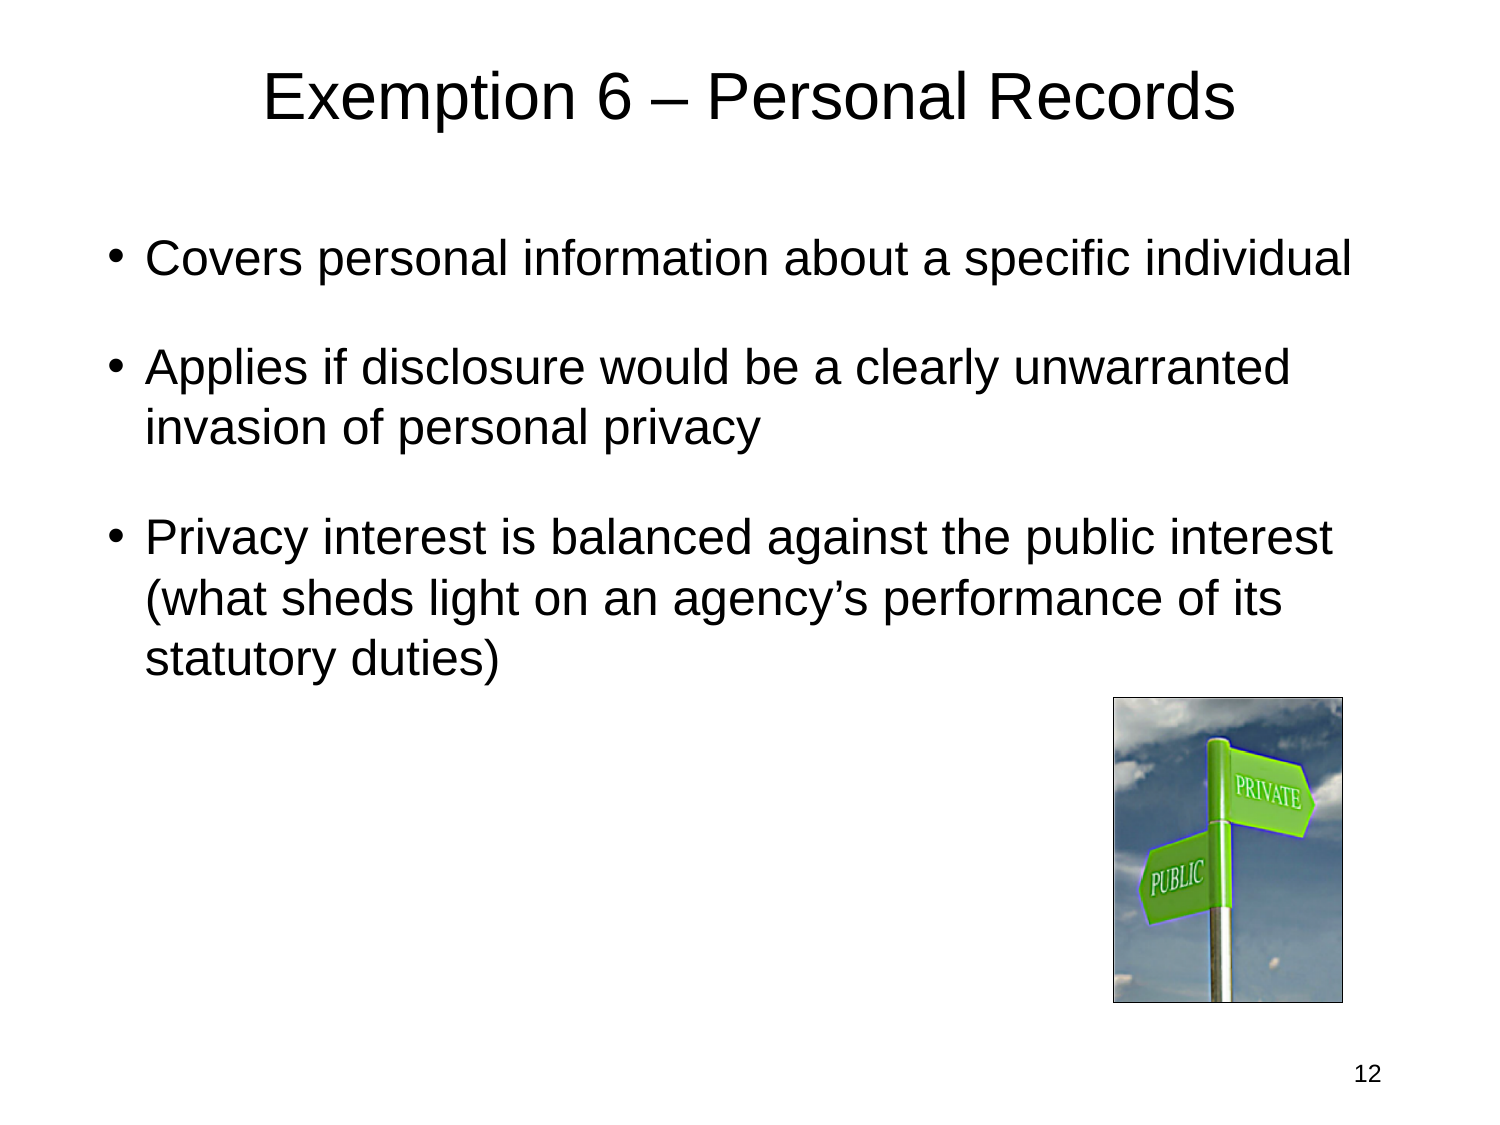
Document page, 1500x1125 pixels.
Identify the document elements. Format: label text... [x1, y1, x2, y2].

title Exemption 6 – Personal Records [170, 41, 1330, 155]
picture [1113, 697, 1343, 1003]
list Covers personal information about a specific individual Applies if disclosure would be a clearly unwarranted invasion of personal privacy Privacy interest is balanced against the public interest (what sheds light on an agency’s performance of its statutory duties) [92, 217, 1417, 1029]
slide_number 12 [1059, 1042, 1397, 1103]
